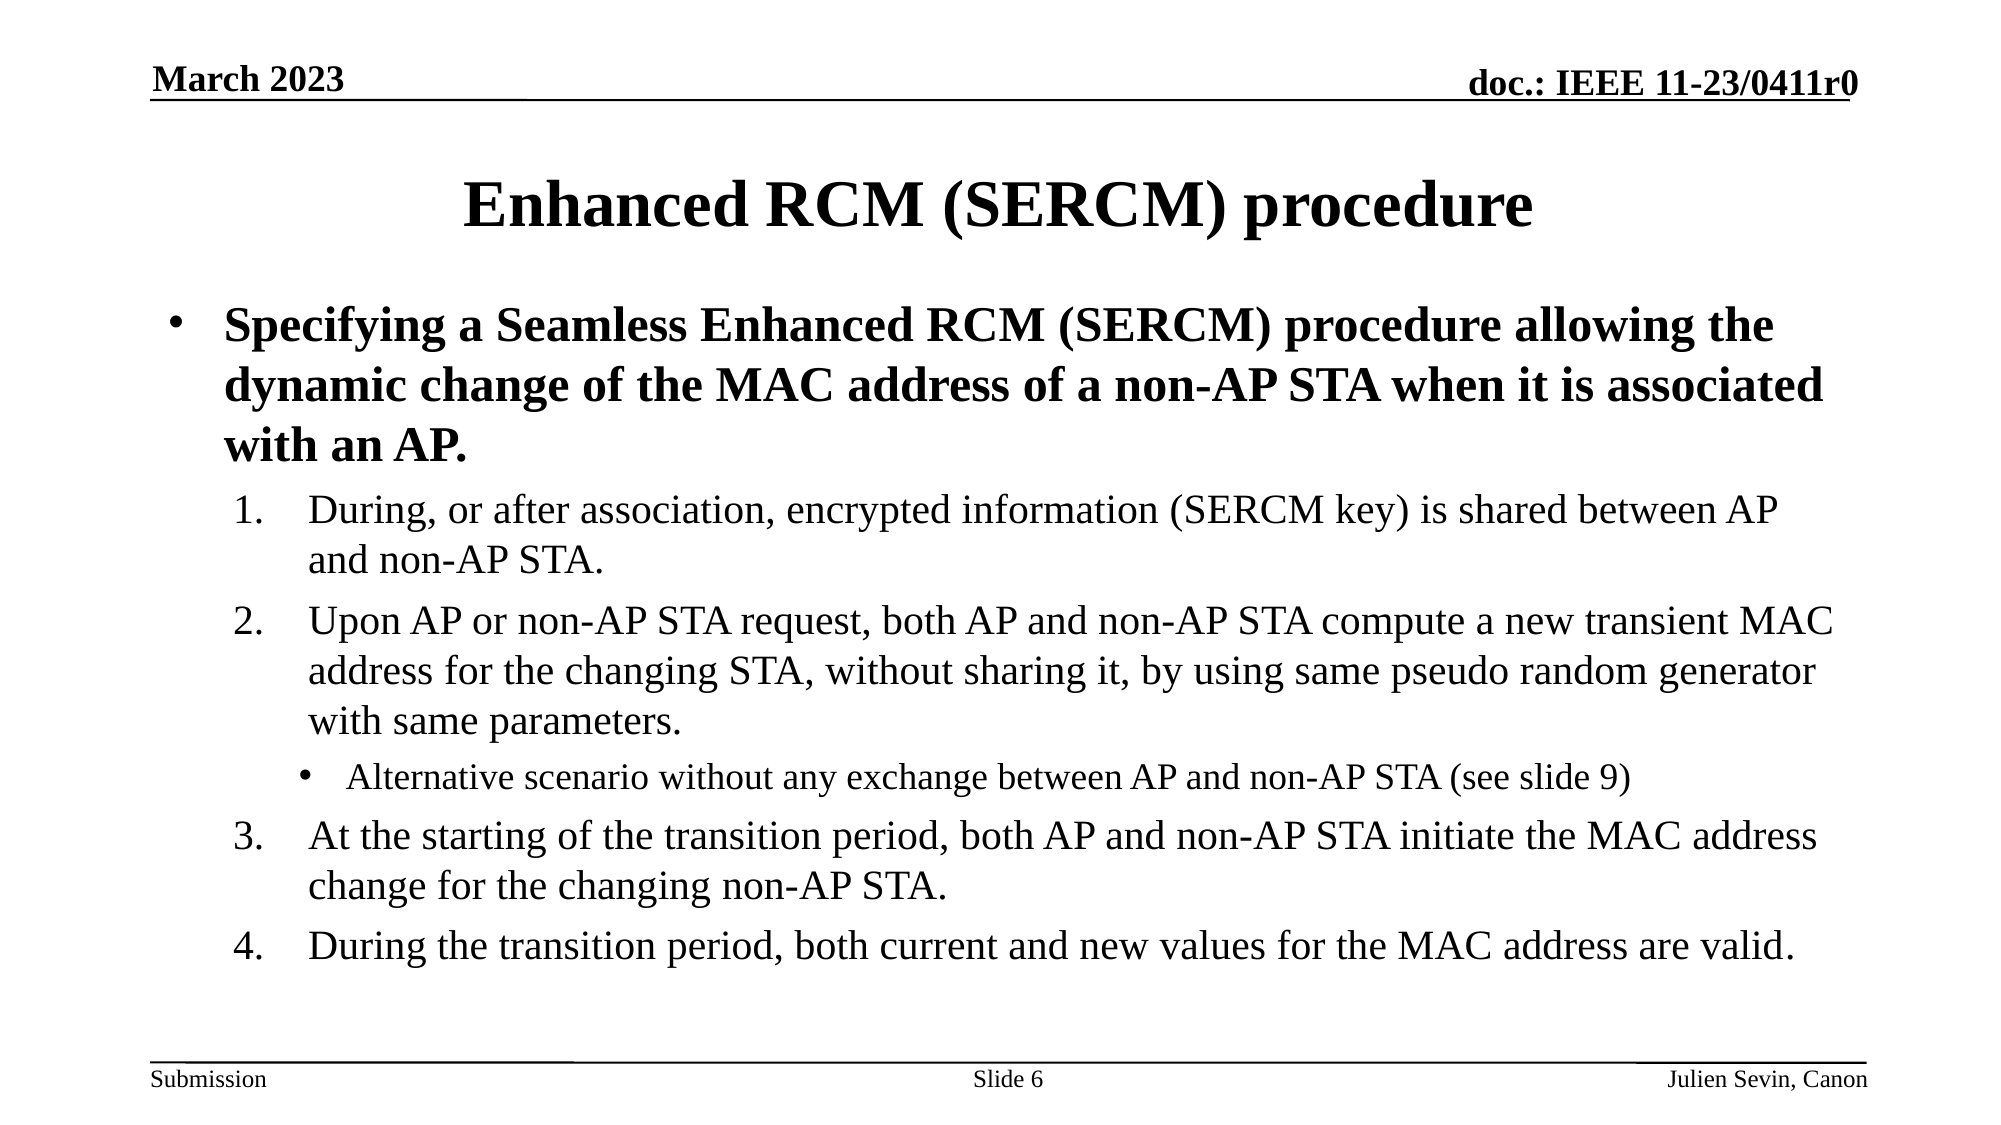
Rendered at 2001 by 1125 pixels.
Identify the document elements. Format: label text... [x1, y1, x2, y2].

footer Julien Sevin, Canon [1171, 1061, 1869, 1093]
slide_number Slide 6 [950, 1061, 1067, 1123]
list Specifying a Seamless Enhanced RCM (SERCM) procedure allowing the dynamic change of the MAC address of a non-AP STA when it is associated with an AP. During, or after association, encrypted information (SERCM key) is shared between AP and non-AP STA. Upon AP or non-AP STA request, both AP and non-AP STA compute a new transient MAC address for the changing STA, without sharing it, by using same pseudo random generator with same parameters. Alternative scenario without any exchange between AP and non-AP STA (see slide 9) At the starting of the transition period, both AP and non-AP STA initiate the MAC address change for the changing non-AP STA. During the transition period, both current and new values for the MAC address are valid. [152, 284, 1853, 1038]
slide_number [152, 54, 563, 100]
title Enhanced RCM (SERCM) procedure [149, 112, 1850, 288]
